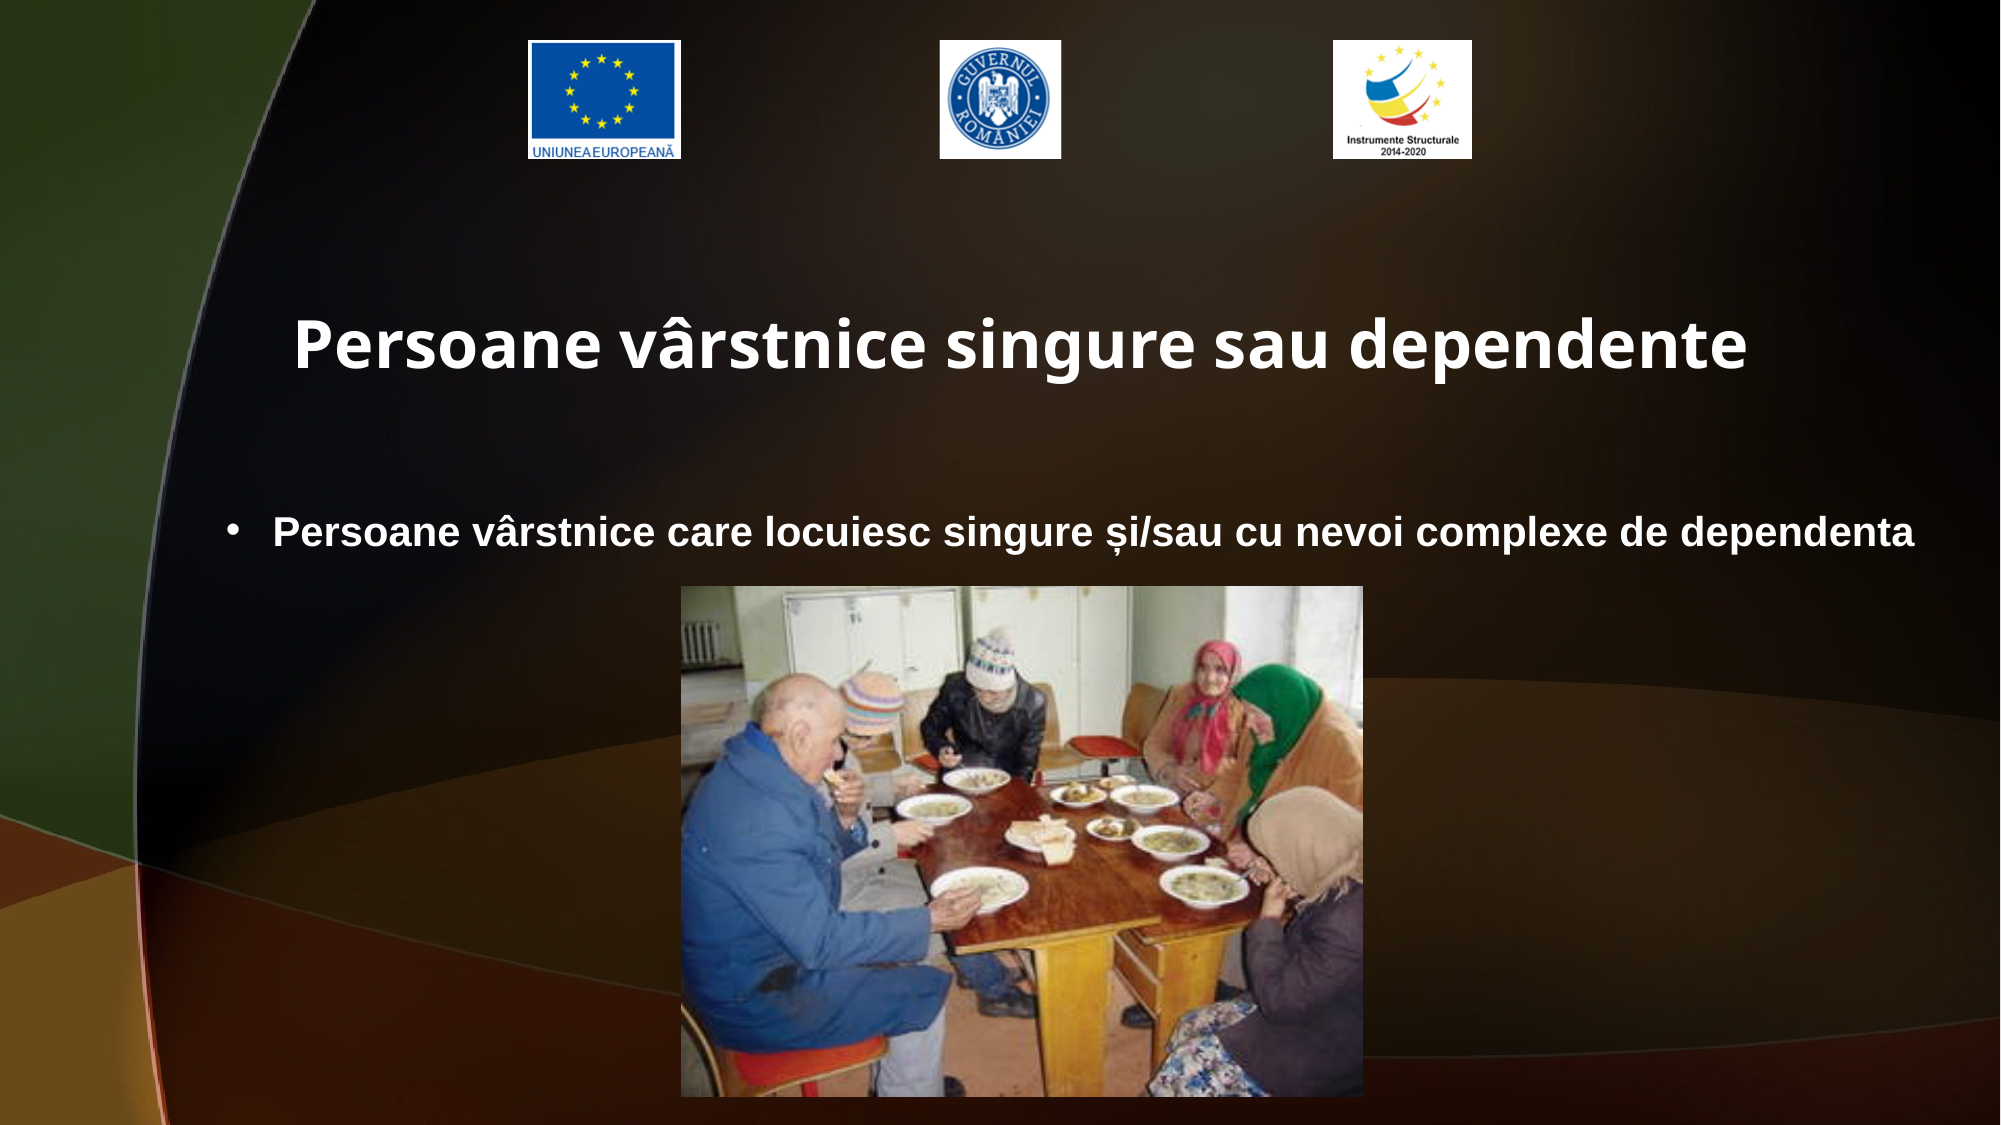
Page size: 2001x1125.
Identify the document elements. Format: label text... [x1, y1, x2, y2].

picture [0, 0, 2001, 1125]
text_box Persoane vârstnice singure sau dependente [86, 294, 1957, 389]
text_box Persoane vârstnice care locuiesc singure și/sau cu nevoi complexe de dependenta [173, 497, 1979, 562]
